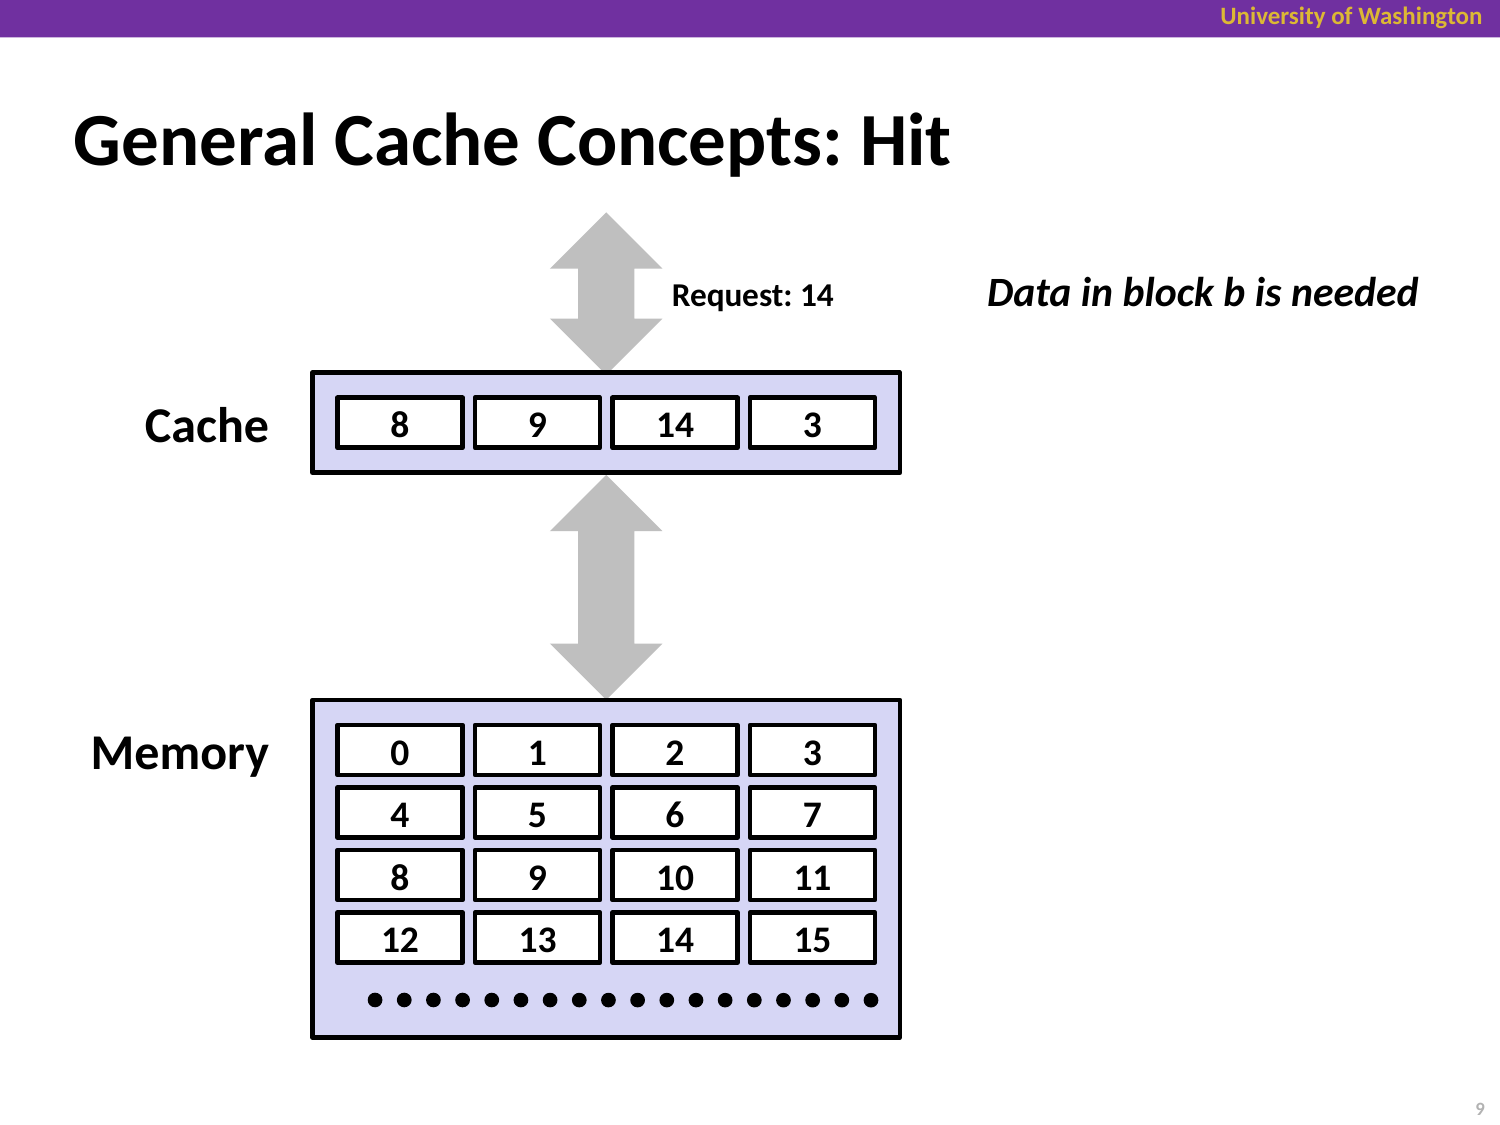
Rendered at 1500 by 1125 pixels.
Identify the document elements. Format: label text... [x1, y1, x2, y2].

text_box 4 [337, 787, 463, 838]
text_box Memory [75, 712, 285, 788]
text_box 3 [750, 725, 875, 775]
title General Cache Concepts: Hit [58, 72, 1438, 199]
text_box 8 [337, 849, 463, 900]
text_box 14 [612, 397, 738, 448]
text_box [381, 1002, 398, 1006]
slide_number 9 [1400, 1077, 1500, 1125]
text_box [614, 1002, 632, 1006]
text_box [549, 212, 661, 372]
text_box 9 [474, 397, 600, 448]
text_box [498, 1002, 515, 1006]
text_box 1 [474, 725, 600, 775]
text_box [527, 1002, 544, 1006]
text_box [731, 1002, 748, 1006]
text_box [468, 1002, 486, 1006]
text_box 3 [750, 397, 875, 448]
text_box 13 [474, 912, 600, 963]
text_box Request: 14 [656, 265, 849, 321]
text_box [312, 372, 900, 473]
text_box 0 [337, 725, 463, 775]
text_box 5 [474, 787, 600, 838]
text_box 11 [750, 849, 875, 900]
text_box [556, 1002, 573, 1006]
text_box 2 [612, 725, 738, 775]
text_box 8 [337, 397, 463, 448]
text_box 10 [612, 849, 738, 900]
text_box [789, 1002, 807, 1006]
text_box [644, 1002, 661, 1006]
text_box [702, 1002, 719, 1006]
text_box 6 [612, 787, 738, 838]
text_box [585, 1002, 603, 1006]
text_box 9 [474, 849, 600, 900]
text_box 14 [612, 912, 738, 963]
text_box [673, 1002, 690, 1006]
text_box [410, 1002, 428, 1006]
text_box Data in block b is needed [972, 259, 1434, 324]
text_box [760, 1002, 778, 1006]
text_box Cache [130, 385, 285, 460]
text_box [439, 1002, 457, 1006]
text_box [312, 699, 900, 1038]
text_box [549, 474, 663, 699]
text_box 7 [750, 787, 875, 838]
text_box 12 [337, 912, 463, 963]
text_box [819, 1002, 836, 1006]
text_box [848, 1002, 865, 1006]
text_box 15 [750, 912, 875, 963]
